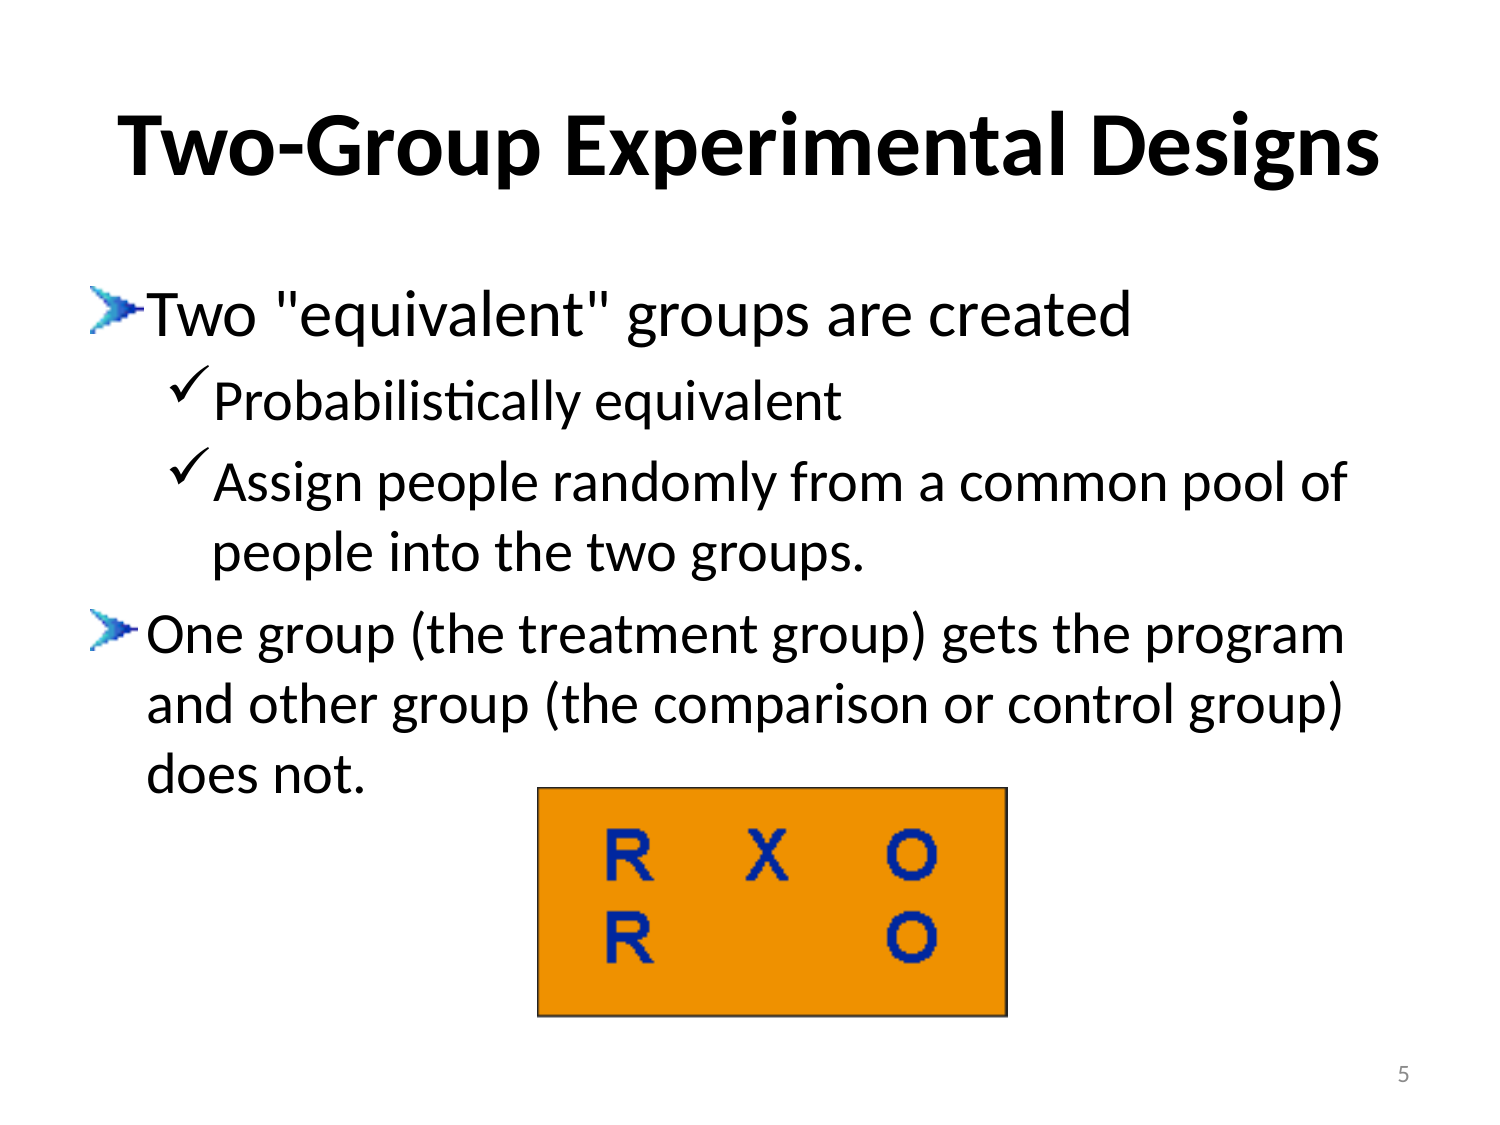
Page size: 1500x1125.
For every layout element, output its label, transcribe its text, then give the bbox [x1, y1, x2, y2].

title Two-Group Experimental Designs [75, 45, 1425, 233]
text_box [537, 787, 1008, 1025]
slide_number 5 [1074, 1042, 1425, 1103]
picture [90, 609, 138, 651]
picture [90, 286, 144, 334]
list Two "equivalent" groups are created Probabilistically equivalent Assign people randomly from a common pool of people into the two groups. One group (the treatment group) gets the program and other group (the comparison or control group) does not. [75, 262, 1425, 1005]
